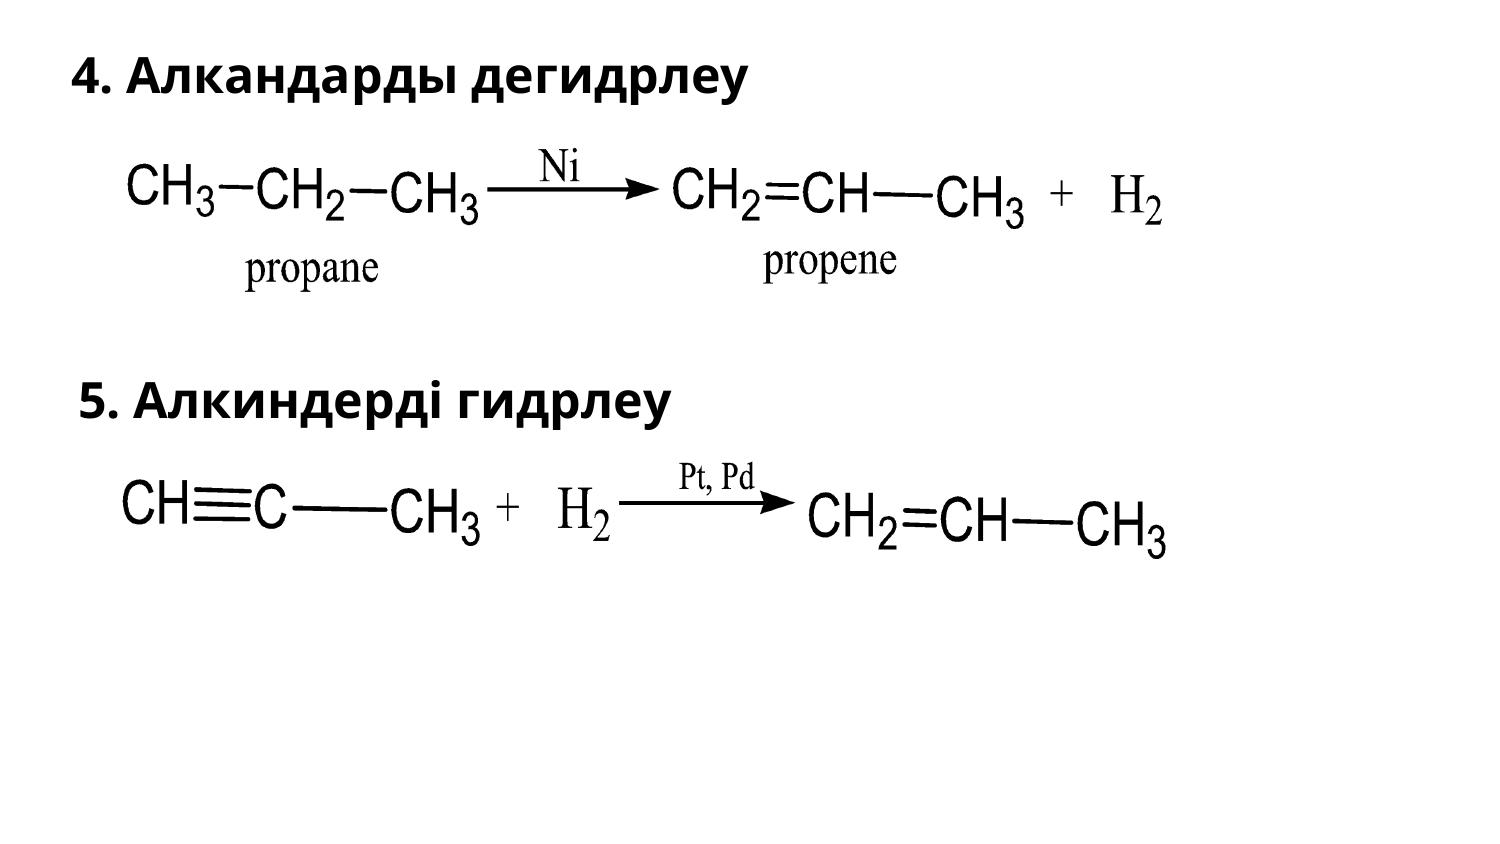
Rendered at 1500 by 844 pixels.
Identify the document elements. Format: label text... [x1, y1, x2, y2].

picture [116, 453, 1172, 566]
picture [120, 140, 1168, 299]
text_box 5. Алкиндерді гидрлеу [63, 362, 861, 435]
title 4. Алкандарды дегидрлеу [63, 34, 1414, 168]
